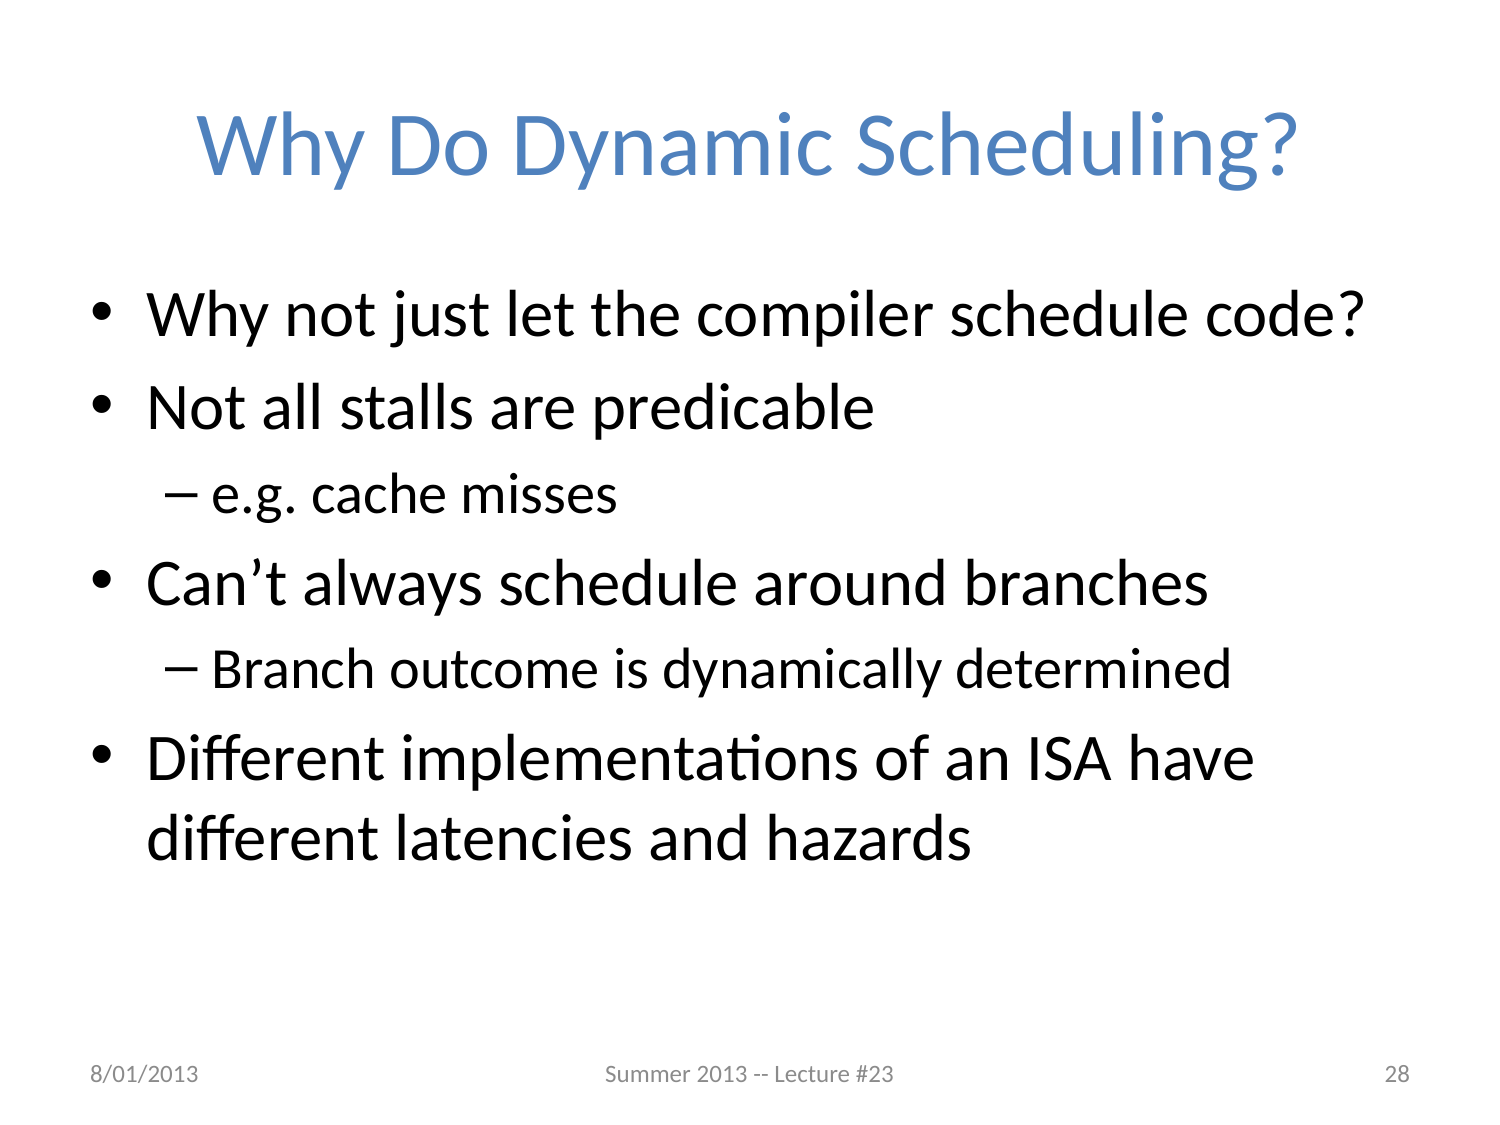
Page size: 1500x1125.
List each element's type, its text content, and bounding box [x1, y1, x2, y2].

list Why not just let the compiler schedule code? Not all stalls are predicable e.g. cache misses Can’t always schedule around branches Branch outcome is dynamically determined Different implementations of an ISA have different latencies and hazards [75, 262, 1425, 1005]
title Why Do Dynamic Scheduling? [75, 45, 1425, 233]
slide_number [75, 1042, 425, 1103]
slide_number 28 [1074, 1042, 1425, 1103]
footer Summer 2013 -- Lecture #23 [512, 1042, 988, 1103]
